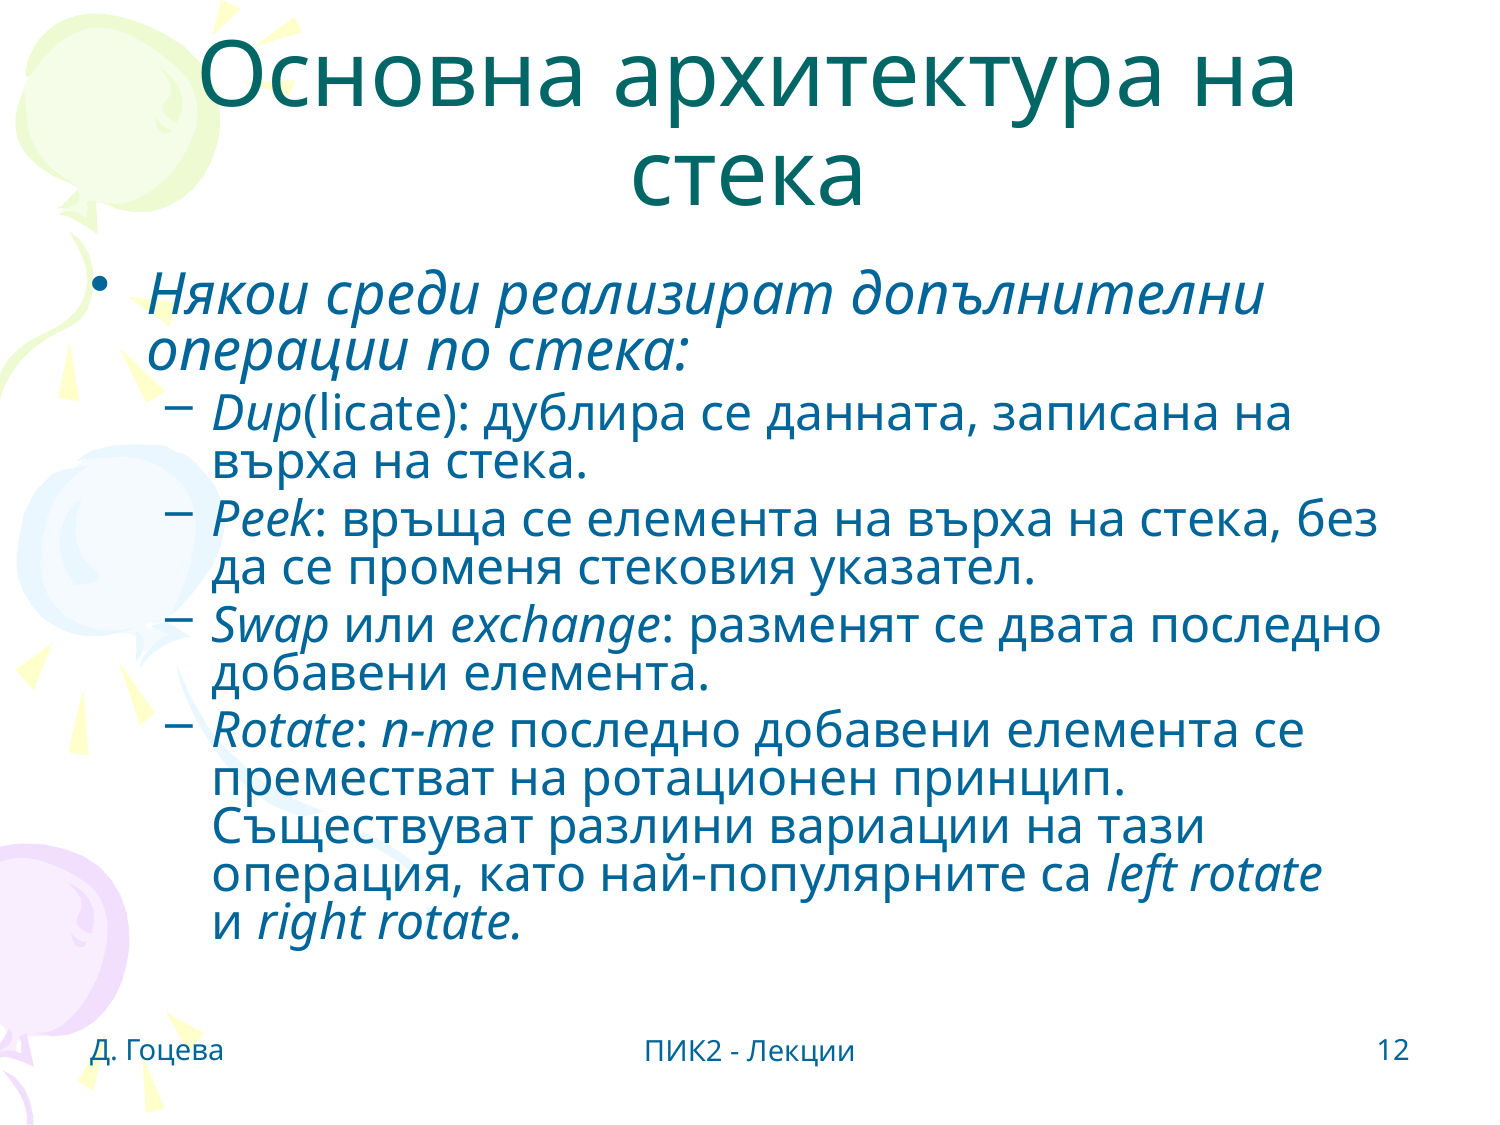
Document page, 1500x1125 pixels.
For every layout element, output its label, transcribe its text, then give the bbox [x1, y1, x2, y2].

list Някои среди реализират допълнителни операции по стека: Dup(licate): дублира се данната, записана на върха на стека. Peek: връща се елемента на върха на стека, без да се променя стековия указател. Swap или exchange: разменят се двата последно добавени елемента. Rotate: n-те последно добавени елемента се преместват на ротационен принцип. Съществуват разлини вариации на тази операция, като най-популярните са left rotate и right rotate. [75, 262, 1425, 994]
title Основна архитектура на стека [72, 16, 1425, 233]
slide_number Д. Гоцева [75, 1024, 425, 1100]
slide_number 12 [1074, 1024, 1425, 1100]
footer ПИК2 - Лекции [512, 1025, 988, 1100]
